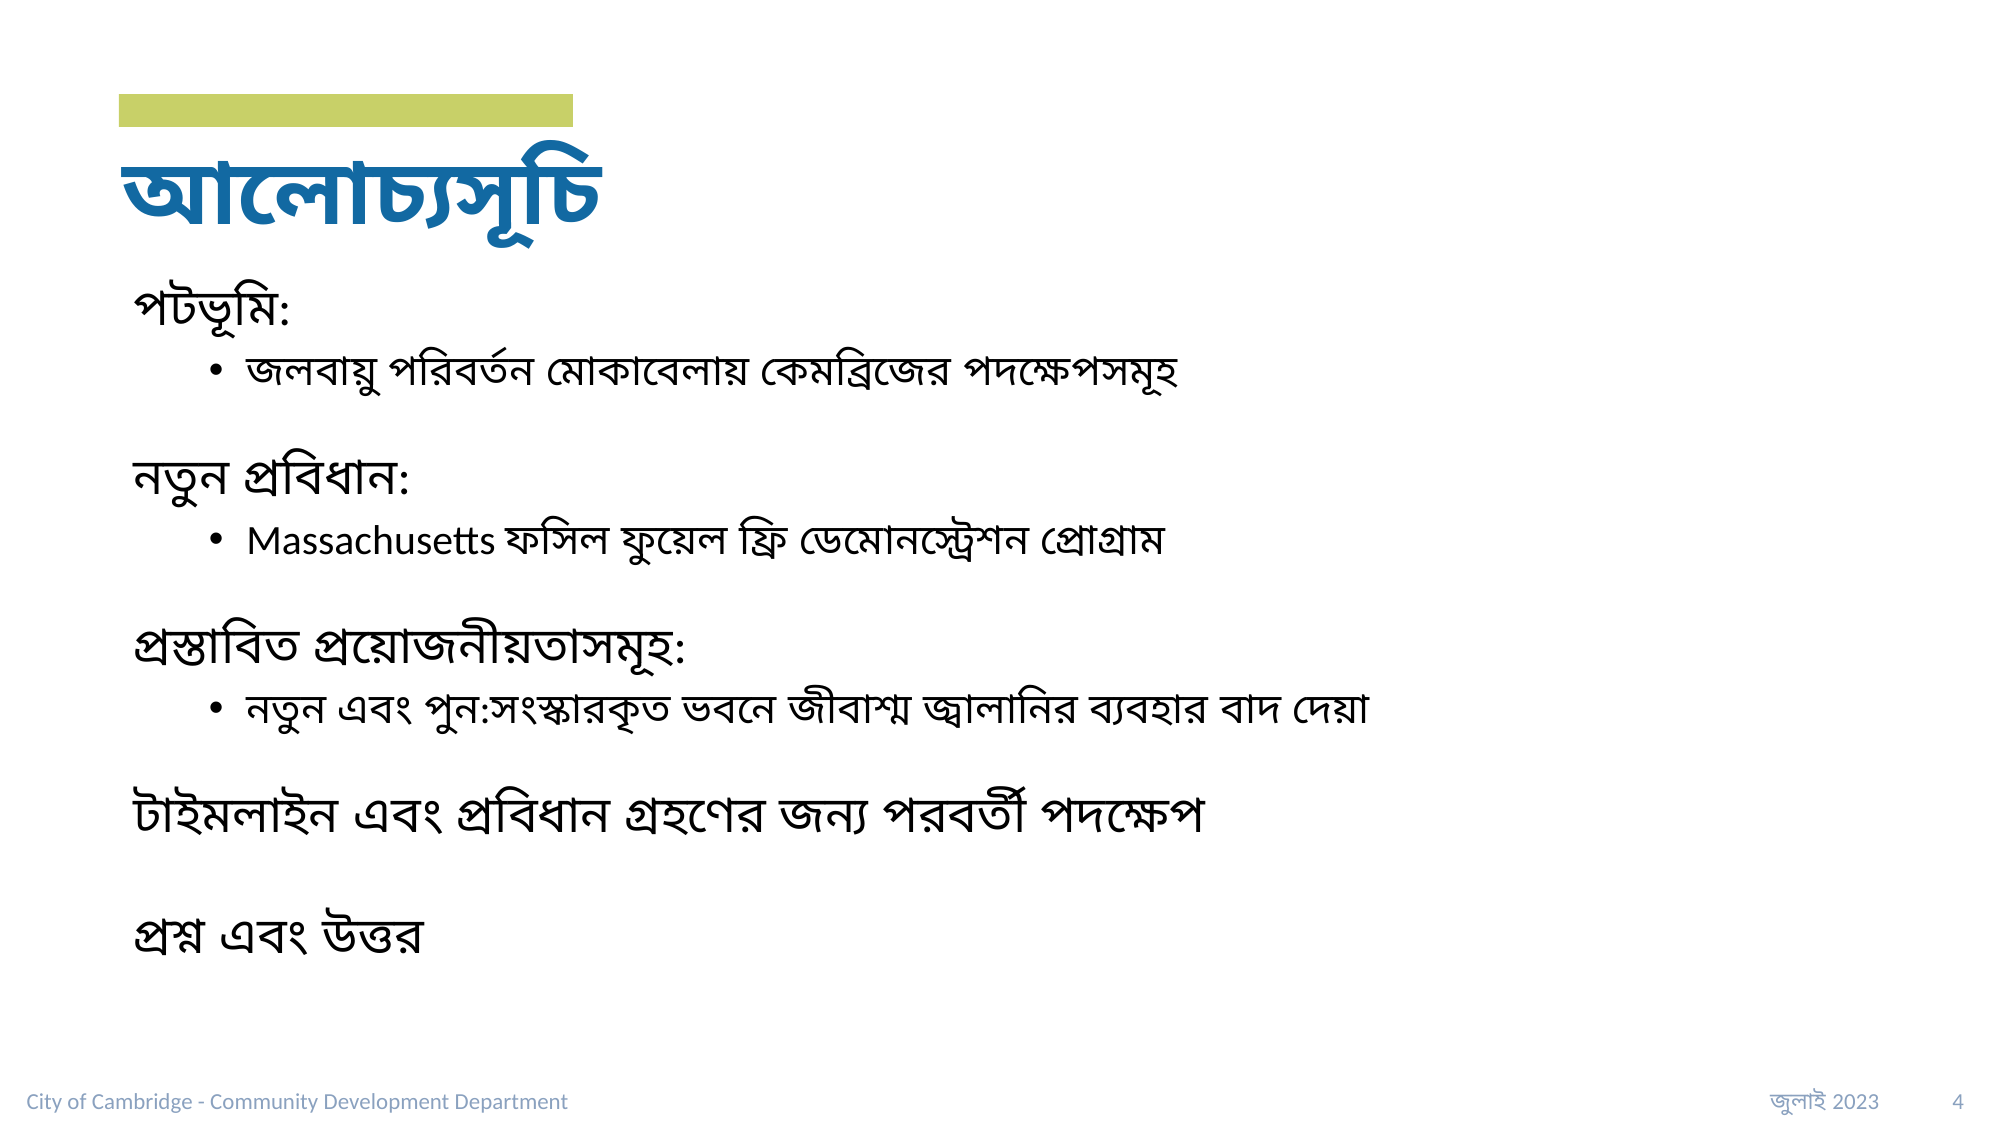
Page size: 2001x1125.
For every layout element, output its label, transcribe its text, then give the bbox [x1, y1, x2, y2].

list পটভূমি: জলবায়ু পরিবর্তন মোকাবেলায় কেমব্রিজের পদক্ষেপসমূহ নতুন প্রবিধান: Massachusetts ফসিল ফুয়েল ফ্রি ডেমোনস্ট্রেশন প্রোগ্রাম প্রস্তাবিত প্রয়োজনীয়তাসমূহ: নতুন এবং পুন:সংস্কারকৃত ভবনে জীবাশ্ম জ্বালানির ব্যবহার বাদ দেয়া টাইমলাইন এবং প্রবিধান গ্রহণের জন্য পরবর্তী পদক্ষেপ প্রশ্ন এবং উত্তর [118, 275, 1882, 1009]
title আলোচ্যসূচি [107, 109, 1833, 282]
footer City of Cambridge - Community Development Department [11, 1078, 687, 1122]
text_box [118, 93, 574, 128]
slide_number জুলাই 2023 4 [1529, 1078, 1980, 1122]
